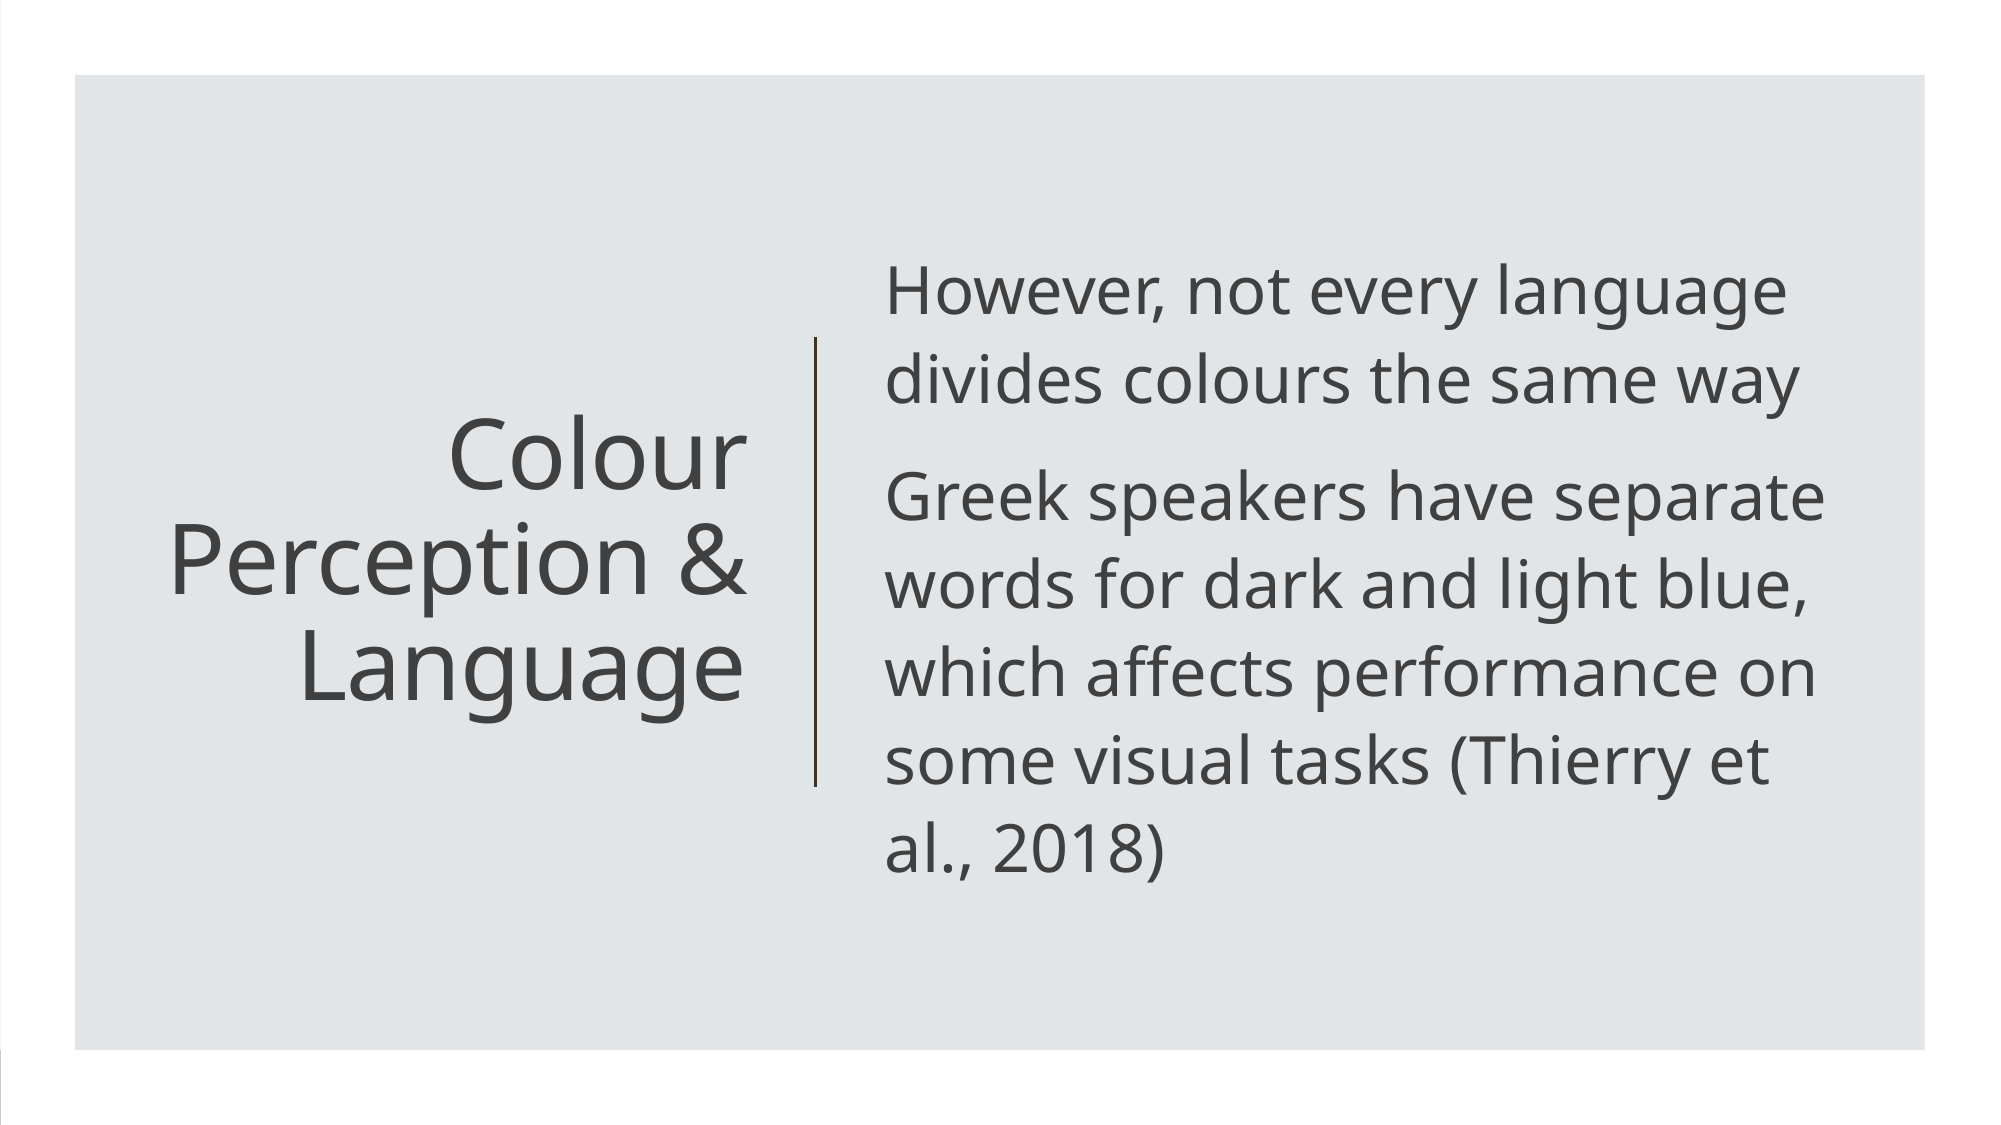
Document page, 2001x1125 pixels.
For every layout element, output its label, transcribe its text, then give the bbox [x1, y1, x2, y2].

title Colour Perception & Language [140, 158, 763, 969]
text_box [0, 0, 2000, 1125]
text_box [74, 74, 1926, 1051]
list However, not every language divides colours the same way Greek speakers have separate words for dark and light blue, which affects performance on some visual tasks (Thierry et al., 2018) [869, 158, 1849, 969]
